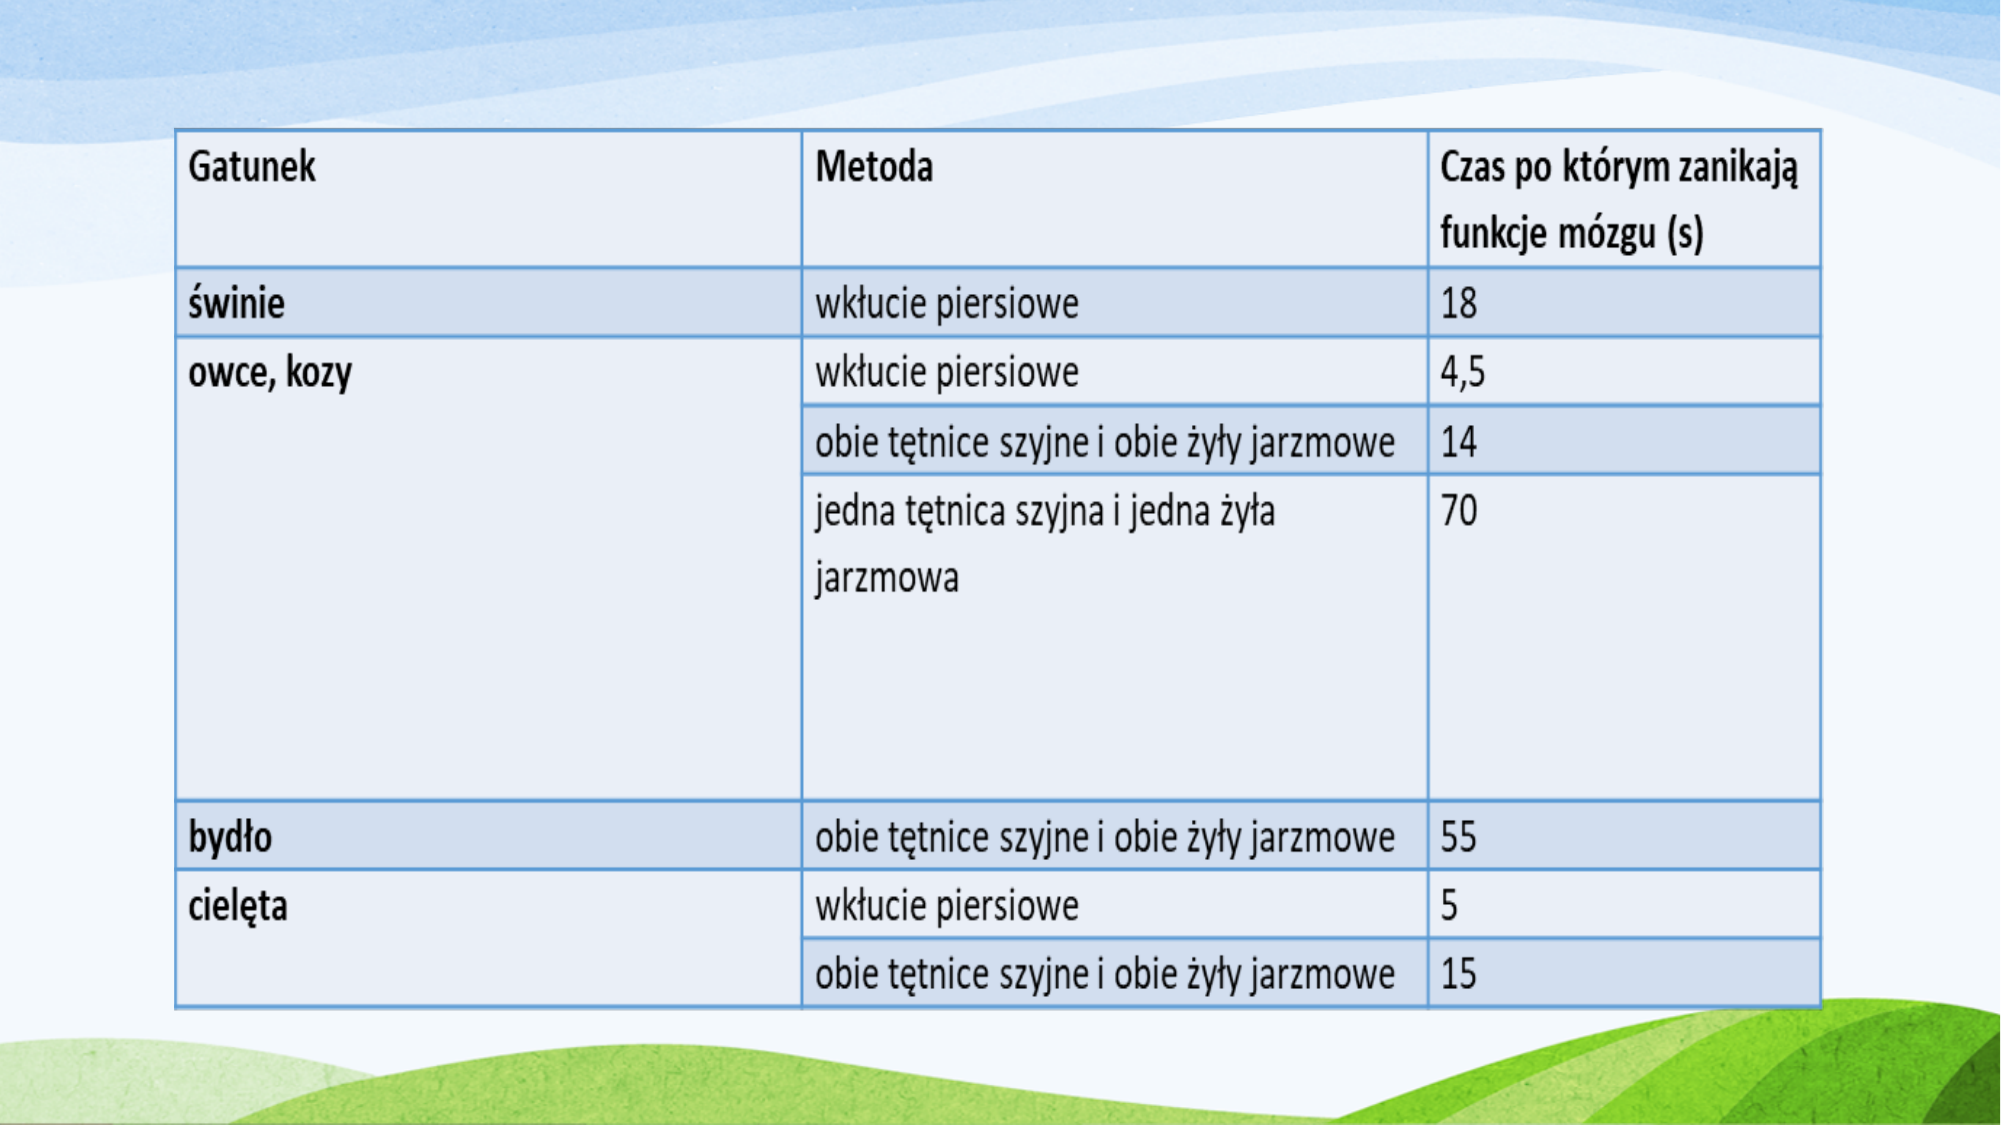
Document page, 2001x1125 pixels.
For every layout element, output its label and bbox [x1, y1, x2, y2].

picture [0, 0, 2001, 1125]
list [174, 121, 1825, 1034]
